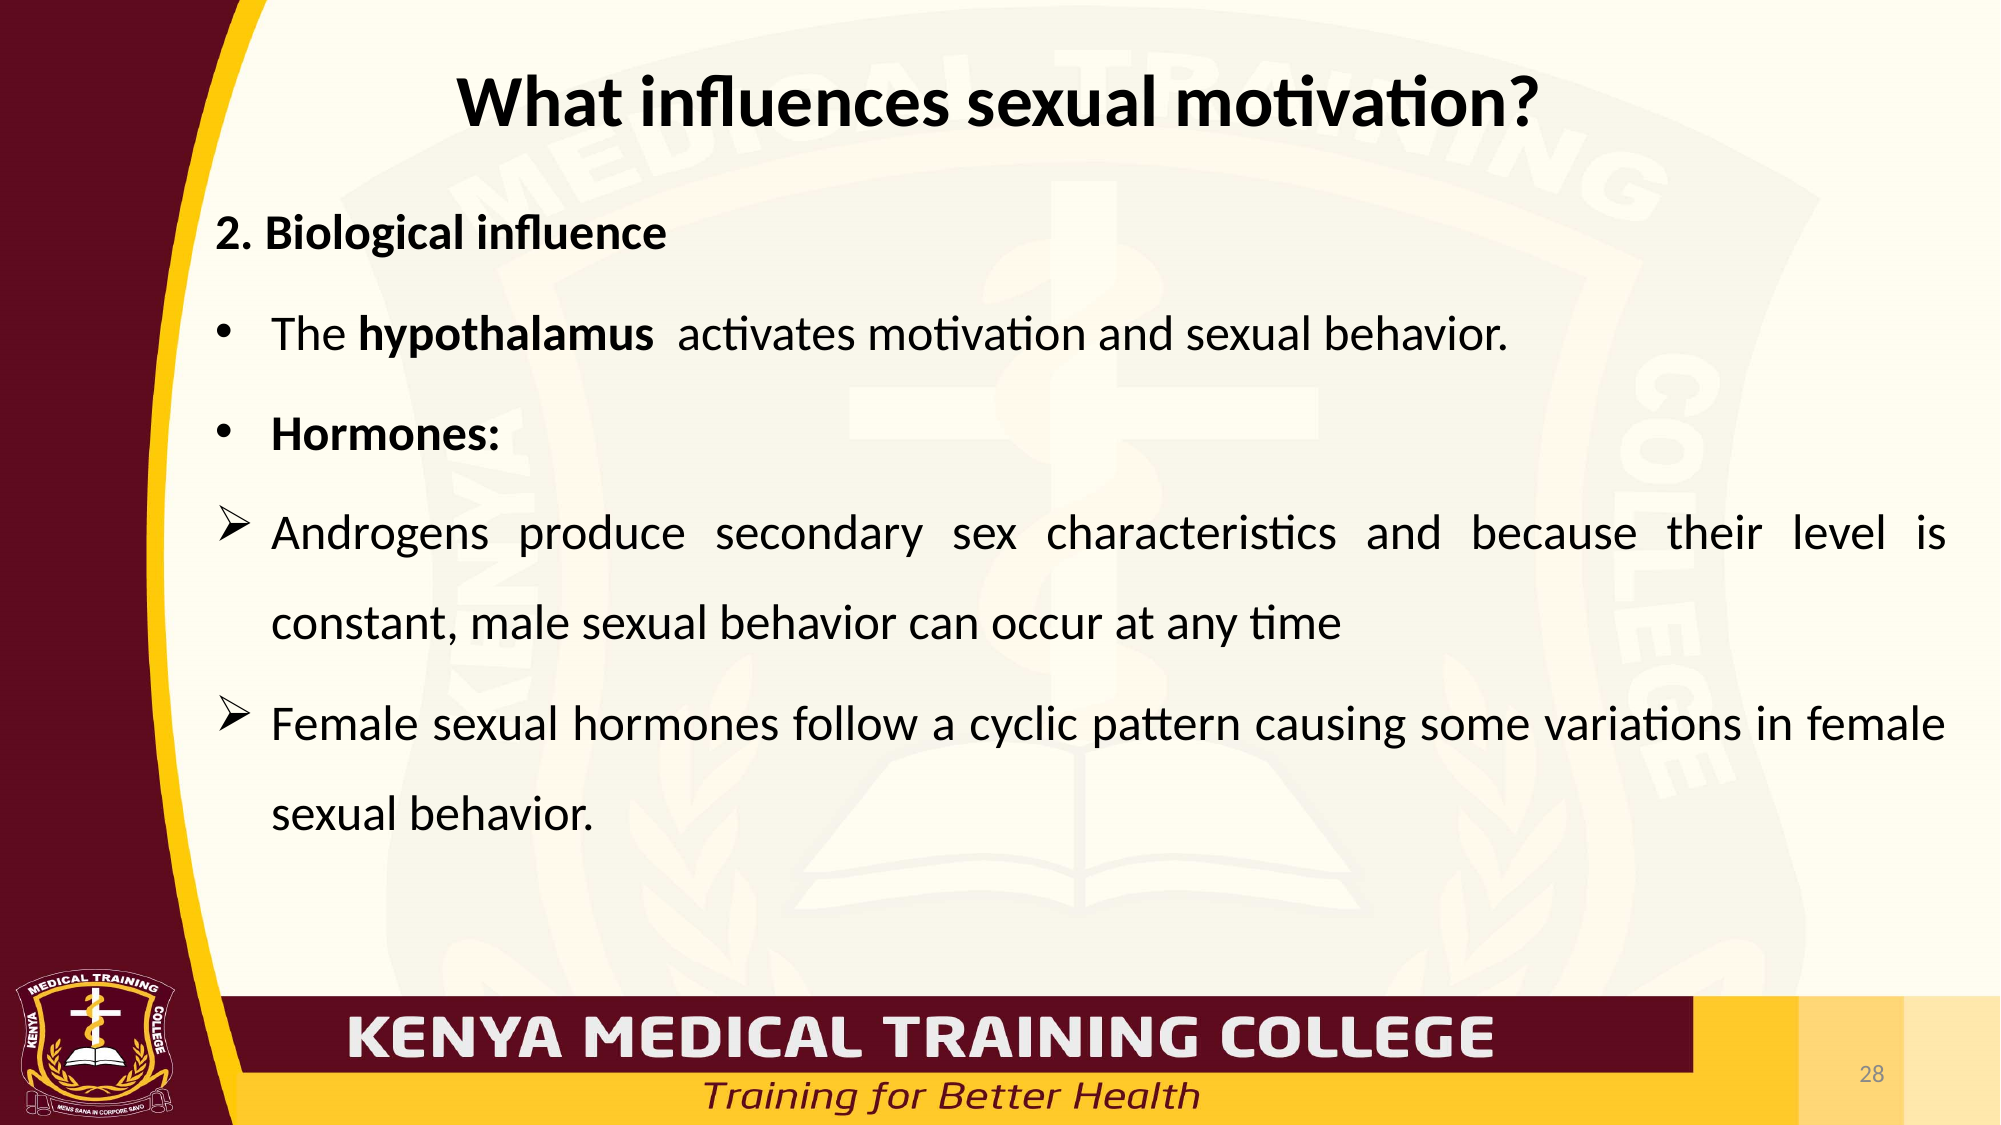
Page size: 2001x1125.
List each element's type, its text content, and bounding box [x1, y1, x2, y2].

list 2. Biological influence The hypothalamus activates motivation and sexual behavior. Hormones: Androgens produce secondary sex characteristics and because their level is constant, male sexual behavior can occur at any time Female sexual hormones follow a cyclic pattern causing some variations in female sexual behavior. [200, 162, 1963, 1100]
slide_number 28 [1433, 1042, 1900, 1103]
title What influences sexual motivation? [324, 45, 1675, 150]
picture [0, 0, 2001, 1125]
